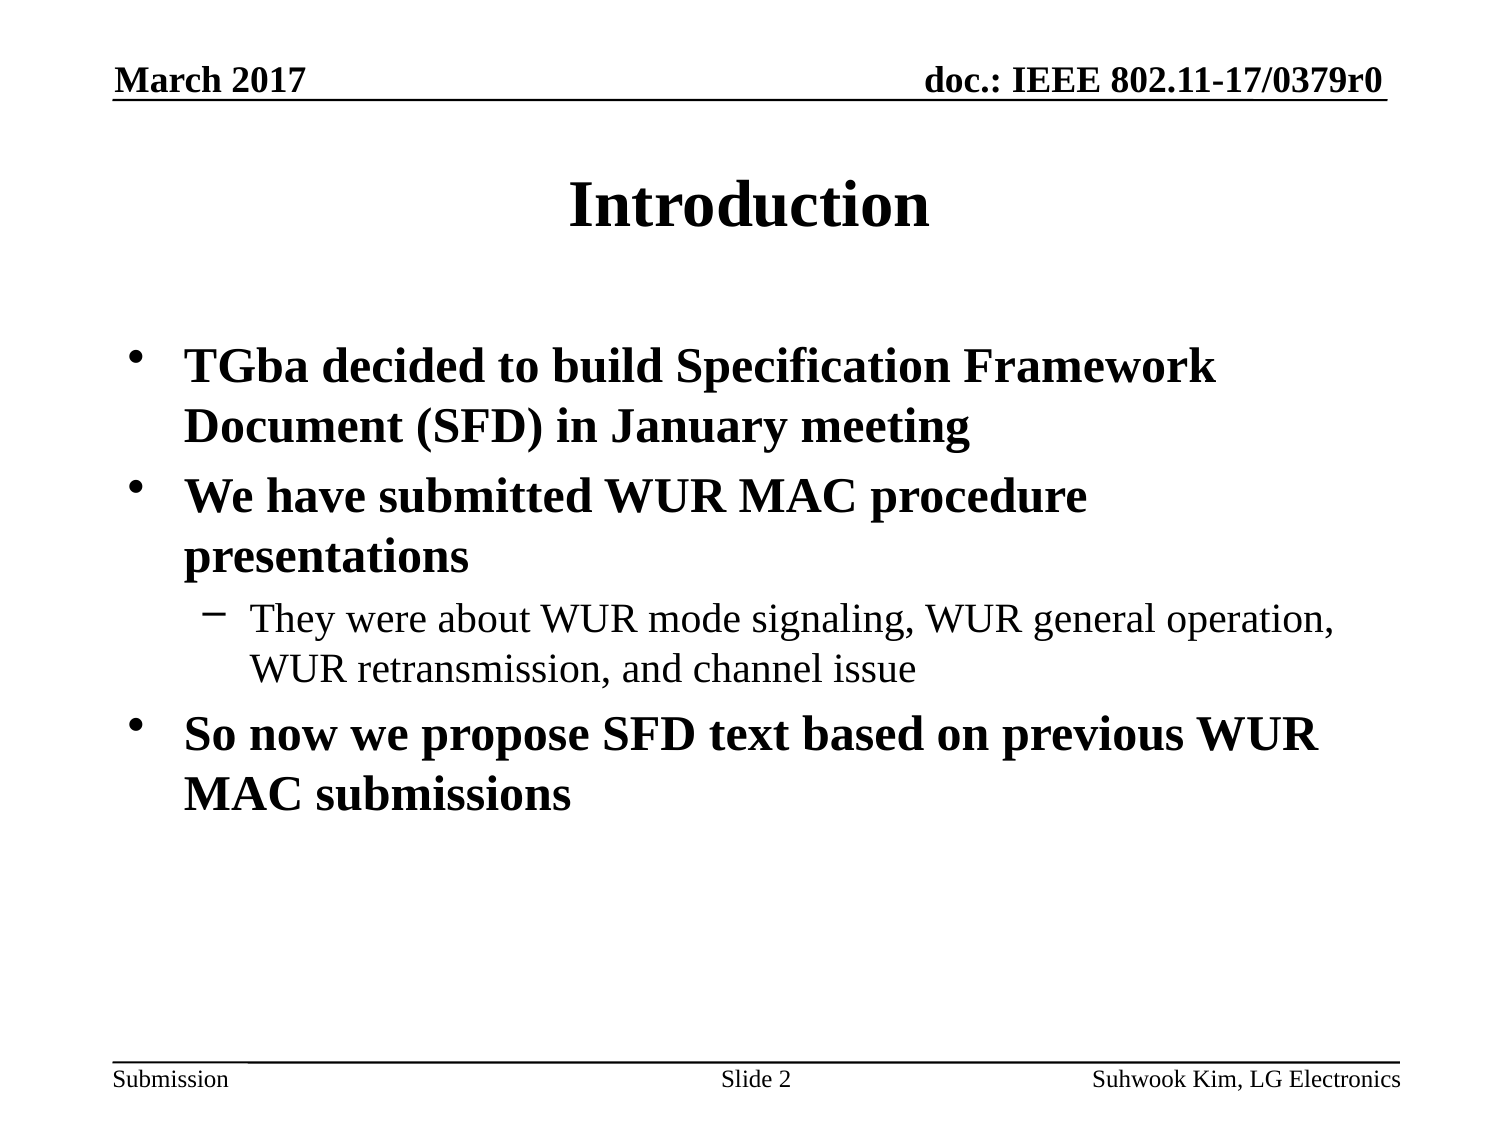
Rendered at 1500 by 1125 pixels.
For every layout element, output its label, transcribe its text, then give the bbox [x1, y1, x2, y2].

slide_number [114, 54, 309, 101]
title Introduction [112, 112, 1388, 288]
slide_number Slide 2 [712, 1061, 800, 1093]
footer Suhwook Kim, LG Electronics [1088, 1061, 1402, 1093]
list TGba decided to build Specification Framework Document (SFD) in January meeting We have submitted WUR MAC procedure presentations They were about WUR mode signaling, WUR general operation, WUR retransmission, and channel issue So now we propose SFD text based on previous WUR MAC submissions [112, 324, 1388, 1001]
